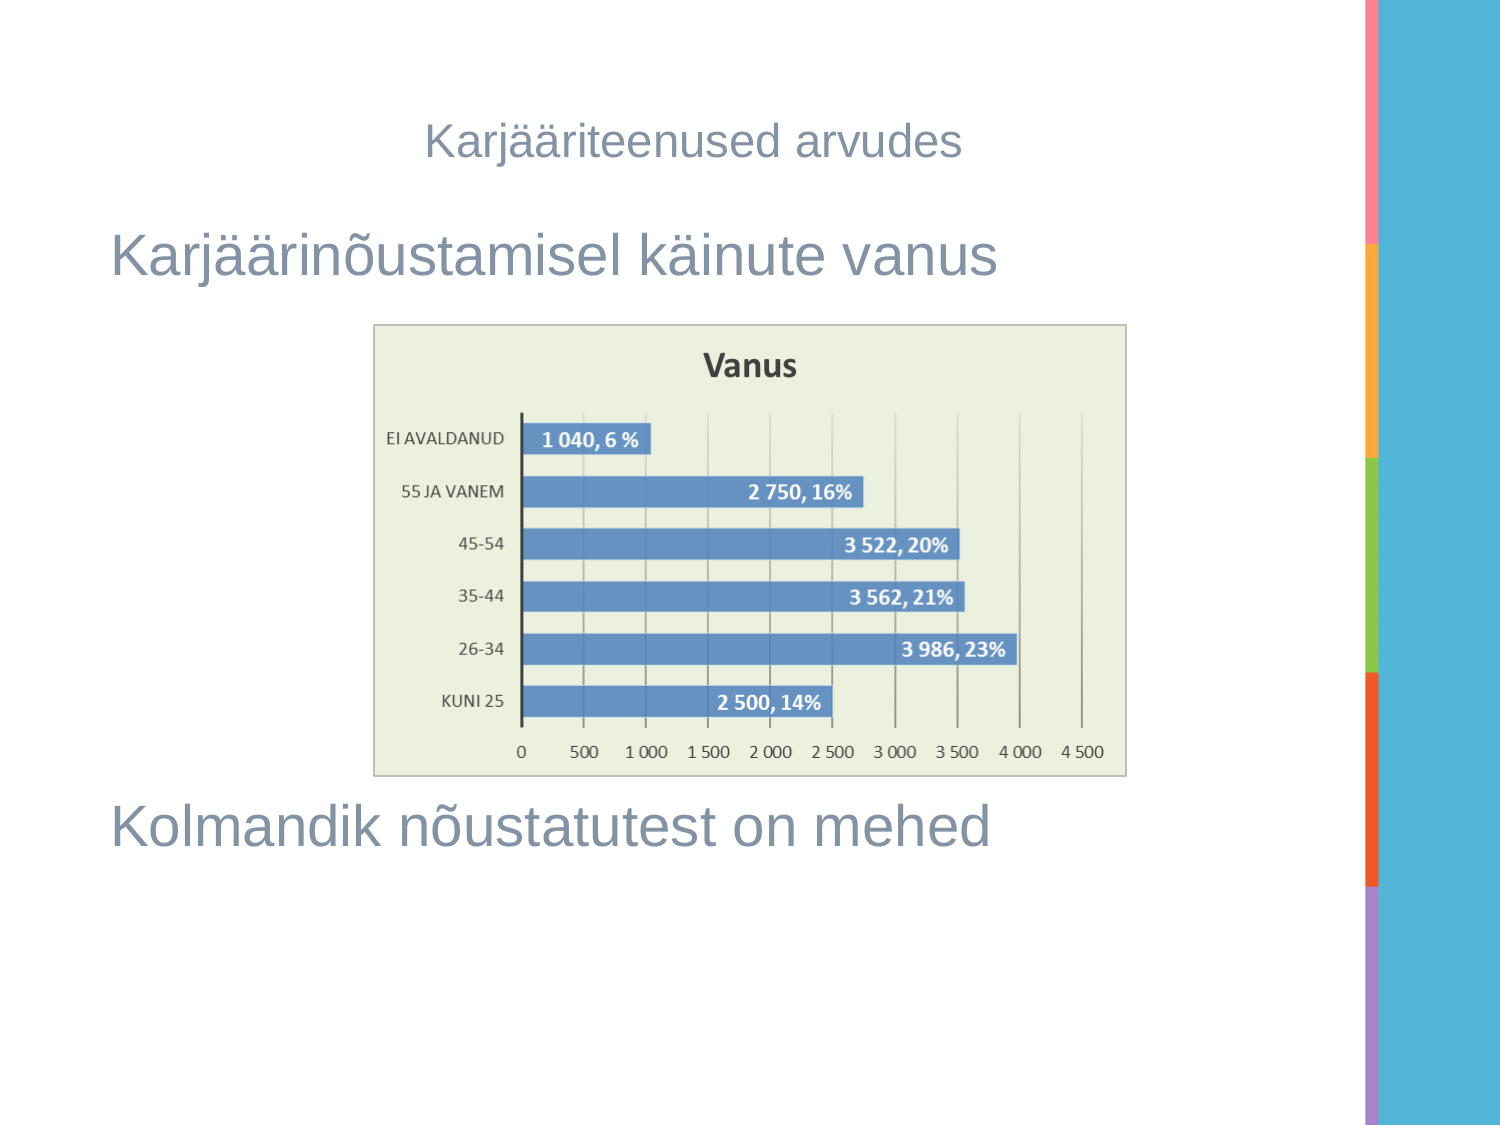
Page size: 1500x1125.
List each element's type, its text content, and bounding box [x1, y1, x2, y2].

picture [373, 324, 1127, 778]
picture [1365, 0, 1500, 1125]
title Karjääriteenused arvudes [75, 45, 1314, 233]
list Karjäärinõustamisel käinute vanus Kolmandik nõustatutest on mehed [95, 209, 1334, 953]
